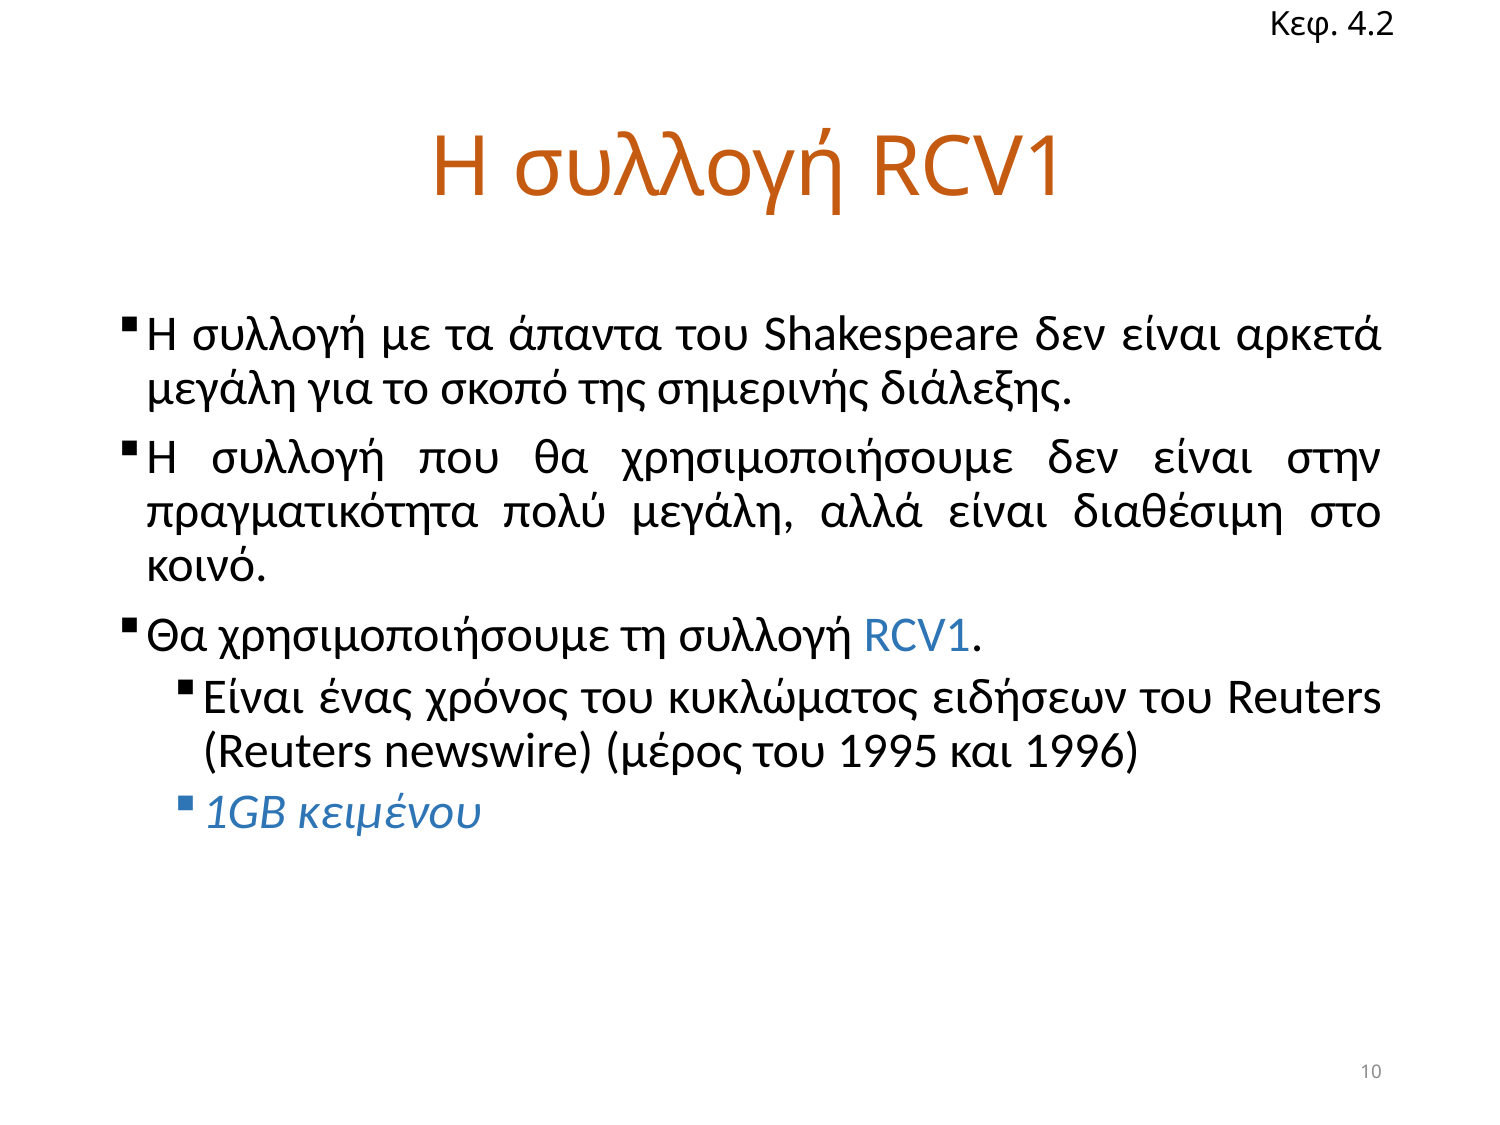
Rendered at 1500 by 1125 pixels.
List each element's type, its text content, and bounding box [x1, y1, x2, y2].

list Η συλλογή με τα άπαντα του Shakespeare δεν είναι αρκετά μεγάλη για το σκοπό της σημερινής διάλεξης. Η συλλογή που θα χρησιμοποιήσουμε δεν είναι στην πραγματικότητα πολύ μεγάλη, αλλά είναι διαθέσιμη στο κοινό. Θα χρησιμοποιήσουμε τη συλλογή RCV1. Είναι ένας χρόνος του κυκλώματος ειδήσεων του Reuters (Reuters newswire) (μέρος του 1995 και 1996) 1GB κειμένου [103, 299, 1397, 550]
title Η συλλογή RCV1 [103, 59, 1397, 278]
text_box Κεφ. 4.2 [1254, 0, 1410, 50]
slide_number 10 [1059, 1042, 1397, 1103]
